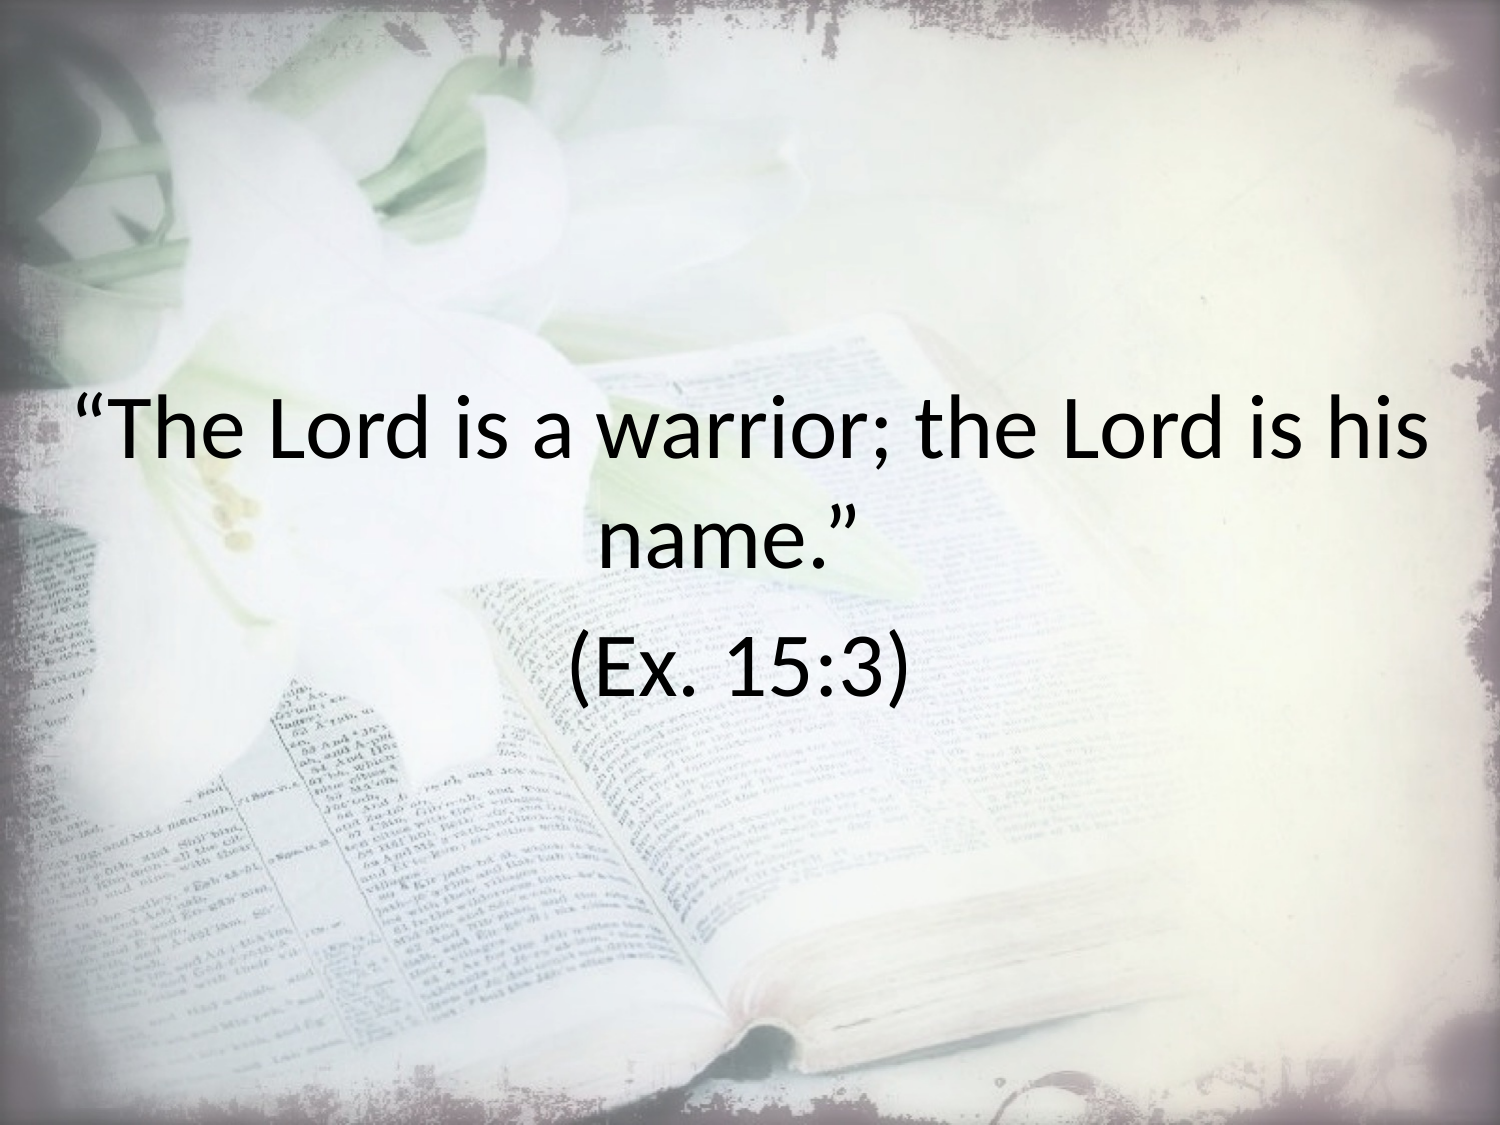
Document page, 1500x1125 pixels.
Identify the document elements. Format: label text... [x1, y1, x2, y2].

list “The Lord is a warrior; the Lord is his name.” (Ex. 15:3) [15, 359, 1485, 863]
picture [0, 0, 1500, 1125]
